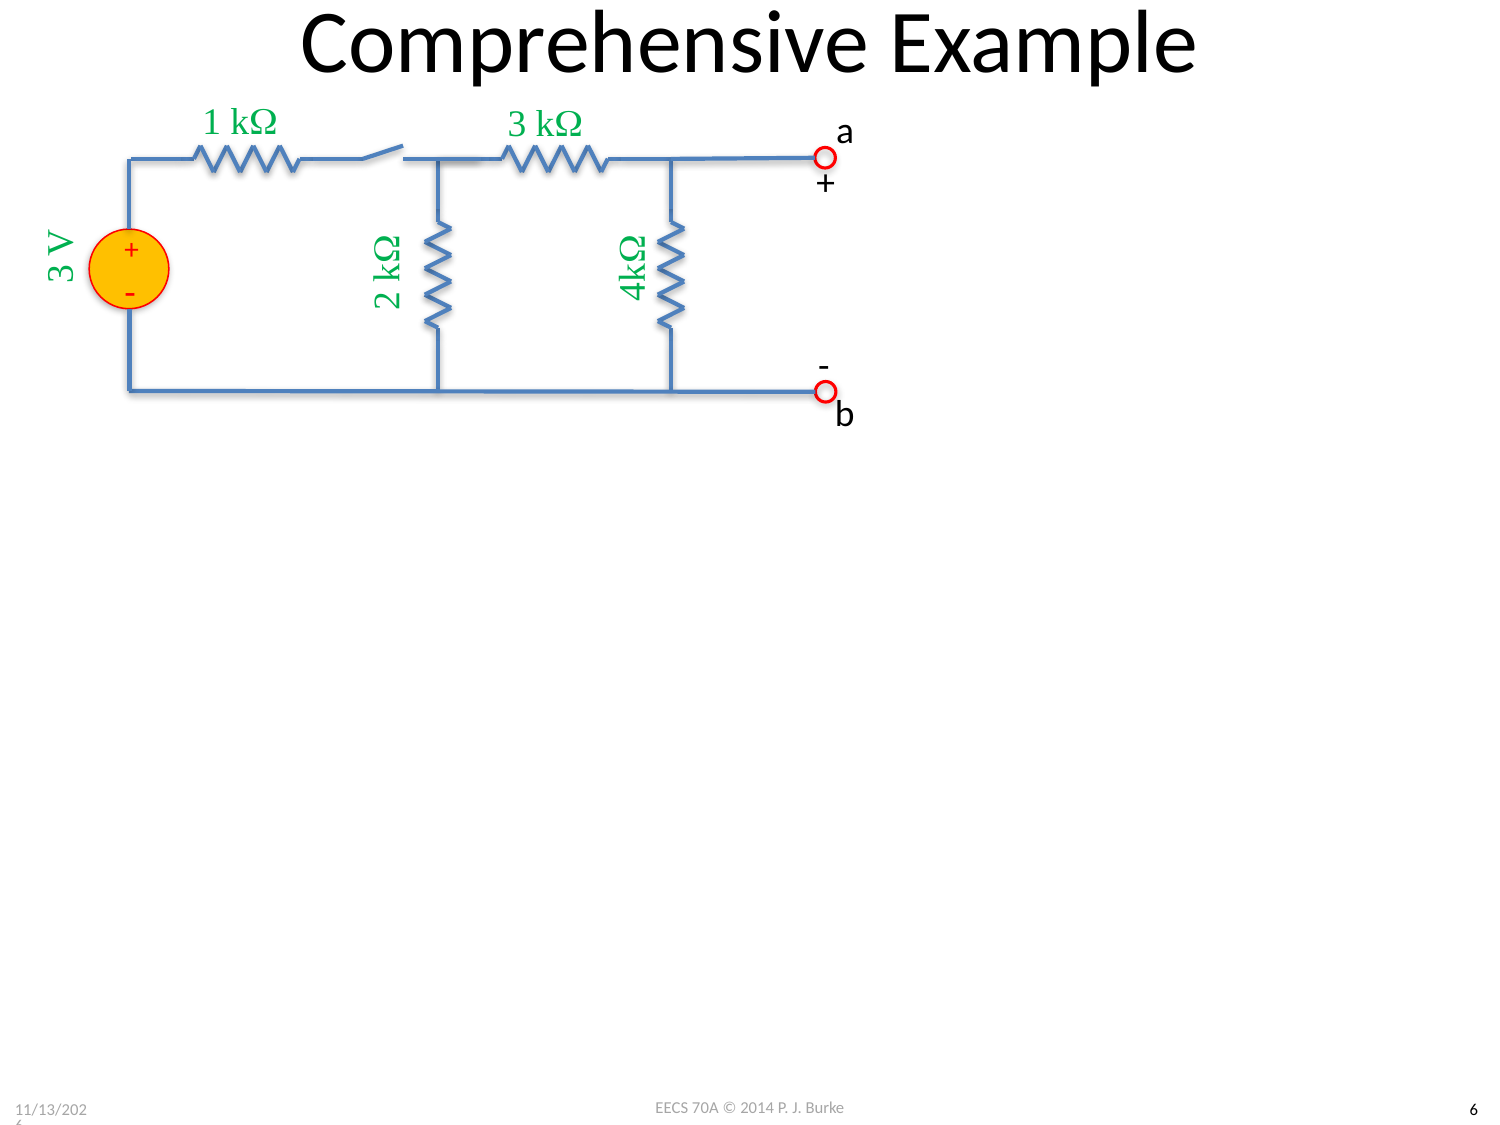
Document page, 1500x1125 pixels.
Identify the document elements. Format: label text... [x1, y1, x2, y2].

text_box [0, 158, 170, 391]
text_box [541, 42, 569, 276]
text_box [657, 158, 685, 389]
text_box 3 kW [573, 65, 635, 176]
title Comprehensive Example [75, 0, 1425, 99]
text_box - [803, 333, 845, 394]
text_box a [821, 98, 869, 159]
text_box 4kW [574, 179, 652, 358]
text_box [362, 145, 404, 160]
text_box 1 kW [265, 64, 330, 175]
text_box 2 kW [329, 183, 419, 363]
text_box b [820, 381, 870, 442]
text_box 3 kW [456, 65, 536, 176]
text_box 1 kW [150, 64, 228, 175]
text_box + [801, 150, 851, 211]
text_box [424, 167, 452, 389]
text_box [233, 42, 261, 276]
